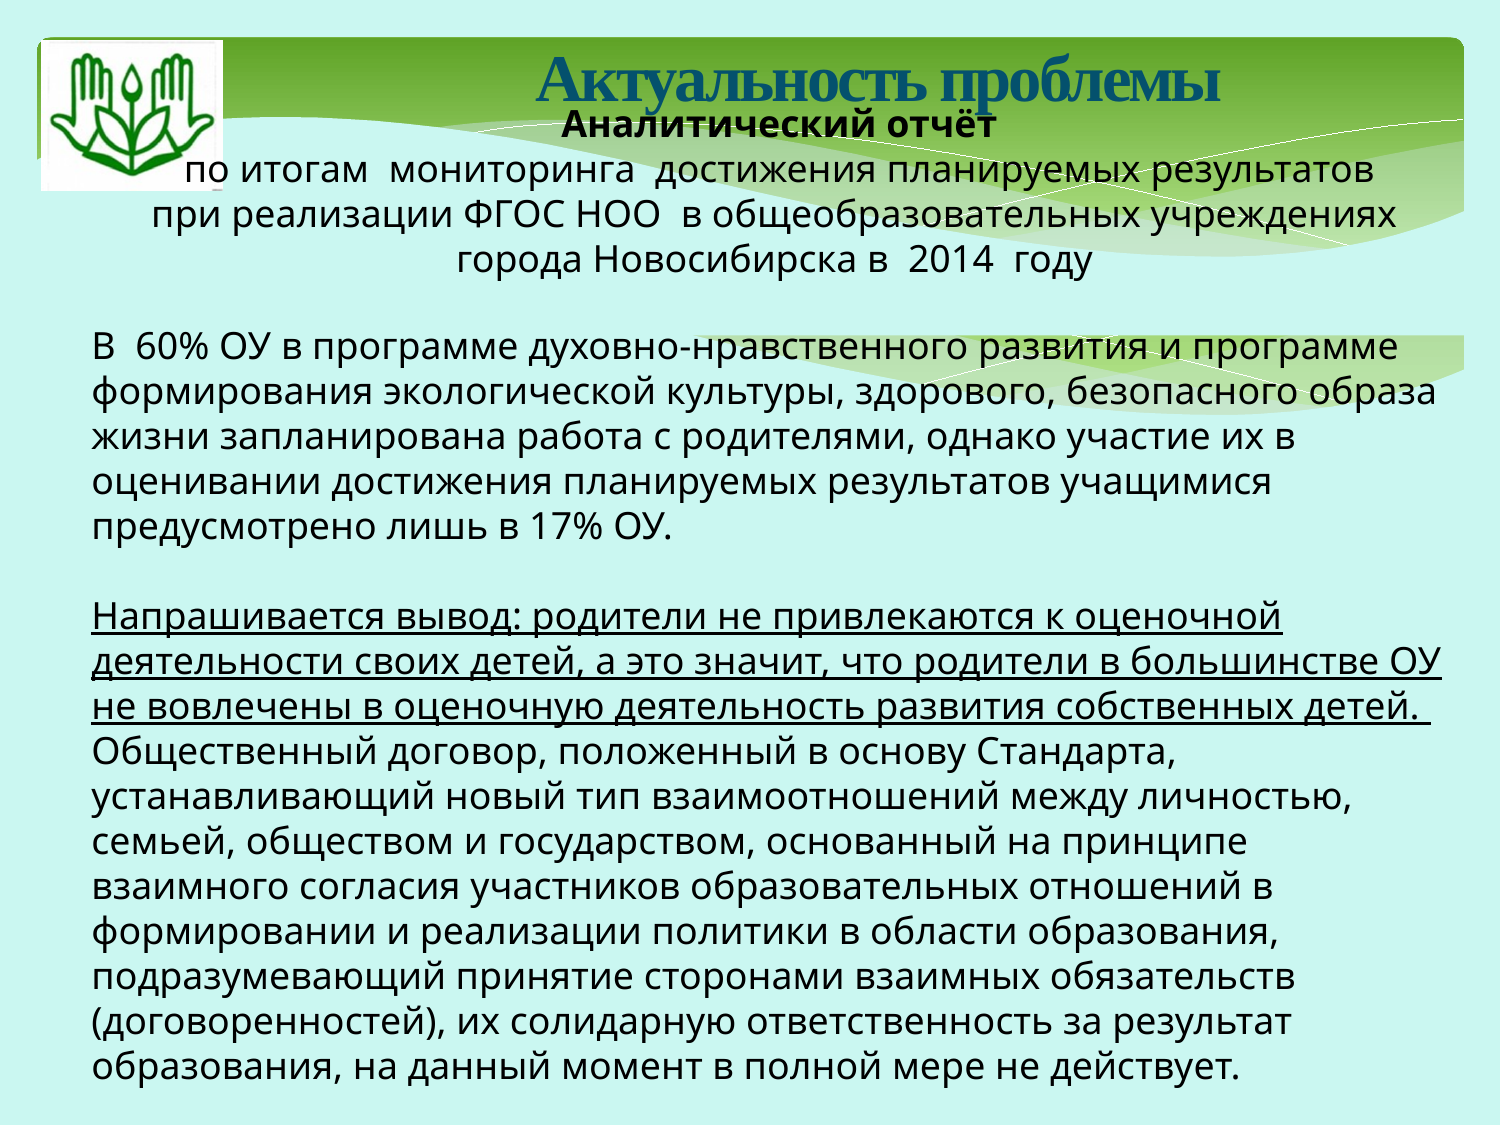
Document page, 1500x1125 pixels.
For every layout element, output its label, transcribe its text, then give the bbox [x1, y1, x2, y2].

text_box В 60% ОУ в программе духовно-нравственного развития и программе формирования экологической культуры, здорового, безопасного образа жизни запланирована работа с родителями, однако участие их в оценивании достижения планируемых результатов учащимися предусмотрено лишь в 17% ОУ. Напрашивается вывод: родители не привлекаются к оценочной деятельности своих детей, а это значит, что родители в большинстве ОУ не вовлечены в оценочную деятельность развития собственных детей. Общественный договор, положенный в основу Стандарта, устанавливающий новый тип взаимоотношений между личностью, семьей, обществом и государством, основанный на принципе взаимного согласия участников образовательных отношений в формировании и реализации политики в области образования, подразумевающий принятие сторонами взаимных обязательств (договоренностей), их солидарную ответственность за результат образования, на данный момент в полной мере не действует. [76, 314, 1459, 1095]
text_box Аналитический отчёт по итогам мониторинга достижения планируемых результатов при реализации ФГОС НОО в общеобразовательных учреждениях города Новосибирска в 2014 году [76, 92, 1483, 287]
text_box Актуальность проблемы [199, 7, 1447, 92]
picture [40, 40, 223, 191]
